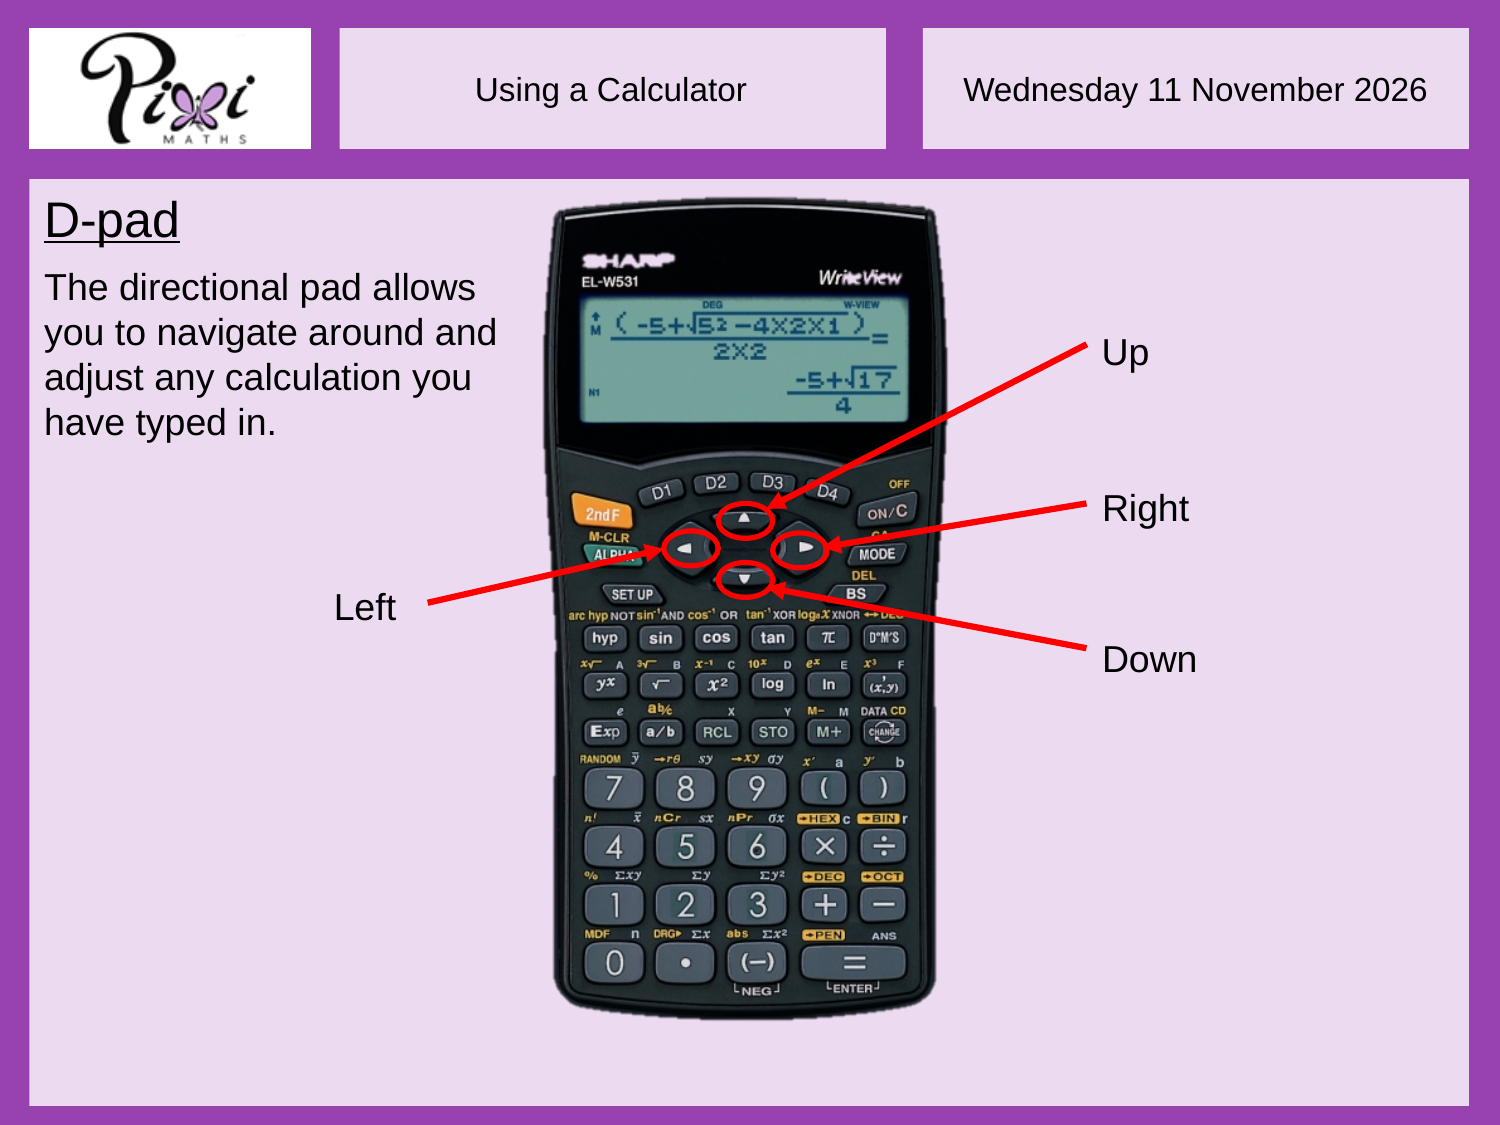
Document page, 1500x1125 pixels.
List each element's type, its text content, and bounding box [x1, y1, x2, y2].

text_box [765, 343, 1088, 510]
text_box D-pad [29, 180, 526, 255]
text_box Up [1086, 320, 1165, 380]
text_box The directional pad allows you to navigate around and adjust any calculation you have typed in. [29, 255, 520, 451]
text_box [821, 503, 1087, 548]
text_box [427, 548, 664, 603]
text_box Right [1092, 476, 1205, 537]
text_box Left [319, 575, 412, 636]
text_box Down [1087, 627, 1213, 687]
picture [0, 0, 1500, 1125]
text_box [765, 586, 1087, 649]
